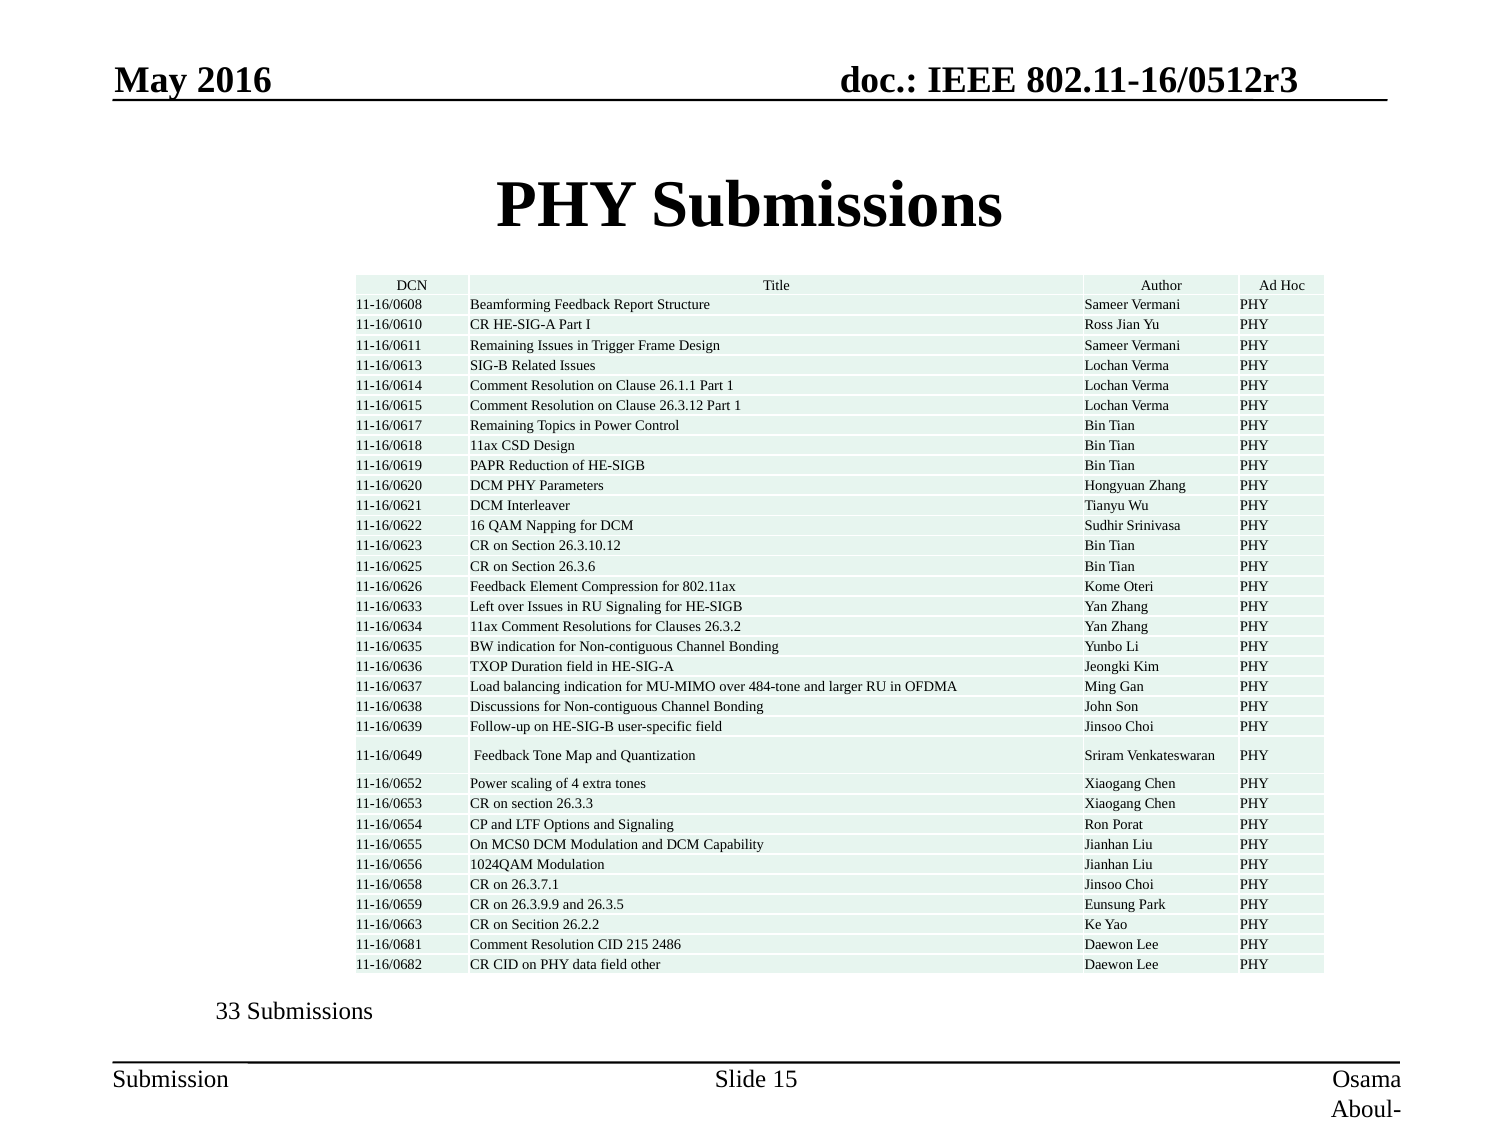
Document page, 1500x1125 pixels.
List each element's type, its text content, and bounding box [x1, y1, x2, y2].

table_cell PHY [1240, 556, 1324, 575]
table_cell PHY [1240, 516, 1324, 535]
table_cell PHY [1240, 396, 1324, 414]
table_cell PHY [1240, 657, 1324, 675]
table_cell 11-16/0682 [356, 955, 468, 973]
table_cell PHY [1240, 955, 1324, 973]
table_cell BW indication for Non-contiguous Channel Bonding [470, 637, 1083, 655]
table_header Author [1084, 275, 1238, 294]
table_cell 11-16/0655 [356, 835, 468, 853]
table_cell PHY [1240, 855, 1324, 873]
table_cell PHY [1240, 436, 1324, 454]
table_cell PHY [1240, 536, 1324, 555]
table_cell 11-16/0636 [356, 657, 468, 675]
table_cell CR on Section 26.3.6 [470, 556, 1083, 575]
table_cell 11-16/0617 [356, 416, 468, 434]
table_cell CR HE-SIG-A Part I [470, 316, 1083, 334]
table_cell PHY [1240, 496, 1324, 515]
table_cell Sriram Venkateswaran [1084, 737, 1238, 773]
table_cell Comment Resolution on Clause 26.3.12 Part 1 [470, 396, 1083, 414]
table_cell Follow-up on HE-SIG-B user-specific field [470, 717, 1083, 735]
table_cell 11-16/0626 [356, 577, 468, 595]
table_cell Lochan Verma [1084, 396, 1238, 414]
table_cell Sudhir Srinivasa [1084, 516, 1238, 535]
table_cell 11-16/0656 [356, 855, 468, 873]
table_cell 11-16/0625 [356, 556, 468, 575]
table_cell CR on Section 26.3.10.12 [470, 536, 1083, 555]
table_cell PHY [1240, 774, 1324, 793]
table_cell CR on section 26.3.3 [470, 795, 1083, 813]
table_cell Bin Tian [1084, 456, 1238, 474]
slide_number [114, 54, 309, 101]
table_cell PHY [1240, 617, 1324, 635]
table_cell PHY [1240, 476, 1324, 494]
table_cell Yan Zhang [1084, 617, 1238, 635]
table_cell DCM Interleaver [470, 496, 1083, 515]
table_cell PHY [1240, 336, 1324, 354]
table_cell Sameer Vermani [1084, 336, 1238, 354]
table_cell 11-16/0610 [356, 316, 468, 334]
table_cell 11-16/0659 [356, 895, 468, 913]
table_cell Kome Oteri [1084, 577, 1238, 595]
table_cell PHY [1240, 895, 1324, 913]
table_cell 11-16/0633 [356, 597, 468, 615]
table_cell PHY [1240, 637, 1324, 655]
table_cell CR on Secition 26.2.2 [470, 915, 1083, 933]
table_cell 11-16/0652 [356, 774, 468, 793]
table_cell 16 QAM Napping for DCM [470, 516, 1083, 535]
table_cell Eunsung Park [1084, 895, 1238, 913]
table_cell CR on 26.3.7.1 [470, 875, 1083, 893]
table_cell PHY [1240, 935, 1324, 953]
table_cell Lochan Verma [1084, 376, 1238, 394]
table_cell 11-16/0613 [356, 356, 468, 374]
table_cell 11-16/0615 [356, 396, 468, 414]
table_cell Bin Tian [1084, 556, 1238, 575]
table_cell Comment Resolution on Clause 26.1.1 Part 1 [470, 376, 1083, 394]
table_cell 11-16/0623 [356, 536, 468, 555]
table_cell 11-16/0638 [356, 697, 468, 715]
table_cell 11-16/0663 [356, 915, 468, 933]
table_cell PHY [1240, 915, 1324, 933]
table_cell PHY [1240, 697, 1324, 715]
table_cell 1024QAM Modulation [470, 855, 1083, 873]
table_cell PHY [1240, 416, 1324, 434]
table_cell John Son [1084, 697, 1238, 715]
table_cell Lochan Verma [1084, 356, 1238, 374]
table_cell 11-16/0611 [356, 336, 468, 354]
table_cell 11-16/0619 [356, 456, 468, 474]
table_cell Ross Jian Yu [1084, 316, 1238, 334]
table_cell 11-16/0681 [356, 935, 468, 953]
table_cell SIG-B Related Issues [470, 356, 1083, 374]
table_cell 11-16/0654 [356, 815, 468, 833]
text_box 33 Submissions [200, 987, 389, 1033]
table_header DCN [356, 275, 468, 294]
table_cell PHY [1240, 875, 1324, 893]
table_cell Bin Tian [1084, 536, 1238, 555]
table_cell PHY [1240, 316, 1324, 334]
table_cell PHY [1240, 717, 1324, 735]
table_cell Yan Zhang [1084, 597, 1238, 615]
table_cell Jinsoo Choi [1084, 717, 1238, 735]
table_cell PHY [1240, 295, 1324, 314]
table_cell Jianhan Liu [1084, 835, 1238, 853]
table_cell 11-16/0635 [356, 637, 468, 655]
table_cell Jinsoo Choi [1084, 875, 1238, 893]
table_cell 11-16/0658 [356, 875, 468, 893]
footer Osama Aboul-Magd (Huawei Technologies) [1324, 1061, 1402, 1093]
table_cell Power scaling of 4 extra tones [470, 774, 1083, 793]
table_cell Ming Gan [1084, 677, 1238, 695]
table_cell PHY [1240, 737, 1324, 773]
table_cell 11ax Comment Resolutions for Clauses 26.3.2 [470, 617, 1083, 635]
slide_number Slide 15 [712, 1061, 800, 1093]
table_cell Ke Yao [1084, 915, 1238, 933]
table_cell Jeongki Kim [1084, 657, 1238, 675]
table_cell PHY [1240, 456, 1324, 474]
table_cell 11-16/0649 [356, 737, 468, 773]
table_cell 11ax CSD Design [470, 436, 1083, 454]
table_cell CP and LTF Options and Signaling [470, 815, 1083, 833]
table_header Title [470, 275, 1083, 294]
table_cell Left over Issues in RU Signaling for HE-SIGB [470, 597, 1083, 615]
table_cell Remaining Topics in Power Control [470, 416, 1083, 434]
table_cell PHY [1240, 835, 1324, 853]
table_cell Comment Resolution CID 215 2486 [470, 935, 1083, 953]
table_cell Sameer Vermani [1084, 295, 1238, 314]
table_cell 11-16/0618 [356, 436, 468, 454]
table_cell 11-16/0634 [356, 617, 468, 635]
table_cell PAPR Reduction of HE-SIGB [470, 456, 1083, 474]
table_cell Xiaogang Chen [1084, 795, 1238, 813]
table_cell On MCS0 DCM Modulation and DCM Capability [470, 835, 1083, 853]
table_cell Discussions for Non-contiguous Channel Bonding [470, 697, 1083, 715]
table_cell Xiaogang Chen [1084, 774, 1238, 793]
table_cell 11-16/0621 [356, 496, 468, 515]
table_cell PHY [1240, 356, 1324, 374]
table_cell 11-16/0614 [356, 376, 468, 394]
table_cell Bin Tian [1084, 416, 1238, 434]
table_cell Bin Tian [1084, 436, 1238, 454]
table_cell Jianhan Liu [1084, 855, 1238, 873]
table_cell PHY [1240, 677, 1324, 695]
table_cell CR CID on PHY data field other [470, 955, 1083, 973]
title PHY Submissions [112, 112, 1388, 288]
table_cell 11-16/0620 [356, 476, 468, 494]
table_cell DCM PHY Parameters [470, 476, 1083, 494]
table_cell PHY [1240, 795, 1324, 813]
table_cell Remaining Issues in Trigger Frame Design [470, 336, 1083, 354]
table_cell Daewon Lee [1084, 935, 1238, 953]
table_cell CR on 26.3.9.9 and 26.3.5 [470, 895, 1083, 913]
table_cell 11-16/0608 [356, 295, 468, 314]
table_cell Daewon Lee [1084, 955, 1238, 973]
table_cell Ron Porat [1084, 815, 1238, 833]
table_cell PHY [1240, 577, 1324, 595]
table_cell Hongyuan Zhang [1084, 476, 1238, 494]
table_cell Feedback Tone Map and Quantization [470, 737, 1083, 773]
table_cell Beamforming Feedback Report Structure [470, 295, 1083, 314]
table_cell Tianyu Wu [1084, 496, 1238, 515]
table_cell PHY [1240, 597, 1324, 615]
table_cell 11-16/0637 [356, 677, 468, 695]
table_cell Load balancing indication for MU-MIMO over 484-tone and larger RU in OFDMA [470, 677, 1083, 695]
table_cell TXOP Duration field in HE-SIG-A [470, 657, 1083, 675]
table_cell PHY [1240, 376, 1324, 394]
table_cell 11-16/0639 [356, 717, 468, 735]
table_header Ad Hoc [1240, 275, 1324, 294]
table_cell PHY [1240, 815, 1324, 833]
table_cell Yunbo Li [1084, 637, 1238, 655]
table_cell Feedback Element Compression for 802.11ax [470, 577, 1083, 595]
table_cell 11-16/0653 [356, 795, 468, 813]
table_cell 11-16/0622 [356, 516, 468, 535]
